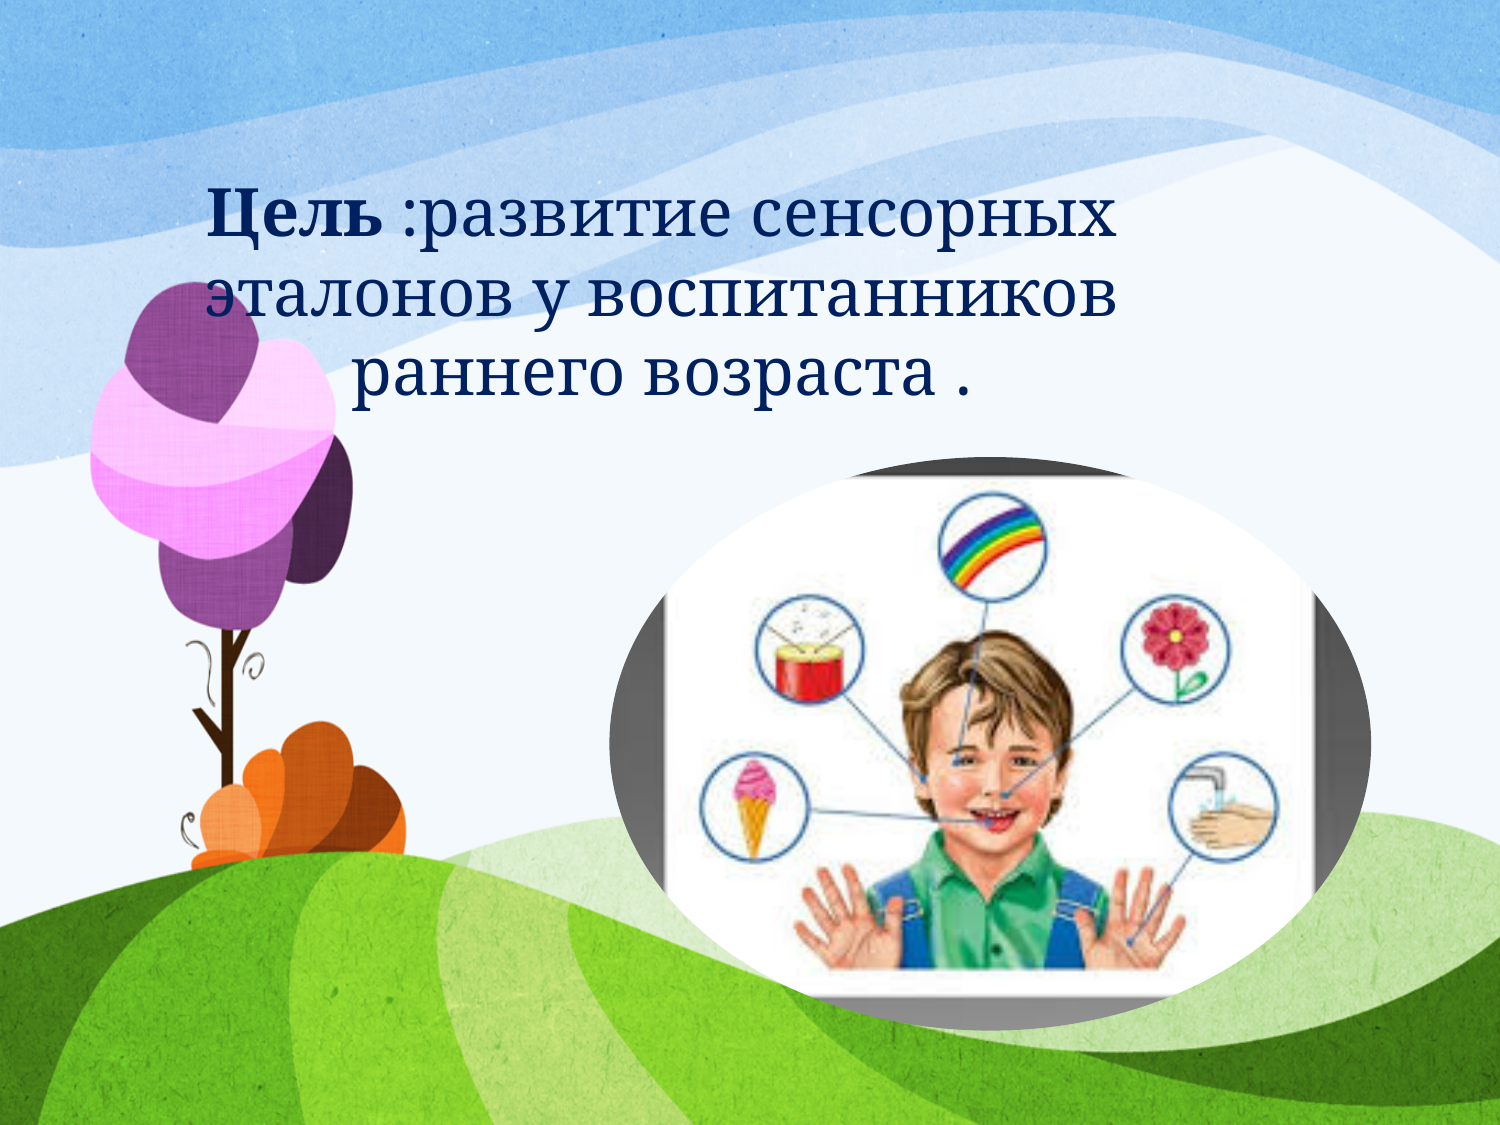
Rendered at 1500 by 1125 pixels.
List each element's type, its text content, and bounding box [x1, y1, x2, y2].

picture [0, 0, 1500, 1125]
text_box Цель :развитие сенсорных эталонов у воспитанников раннего возраста . [46, 81, 1278, 557]
title [105, 58, 1372, 282]
